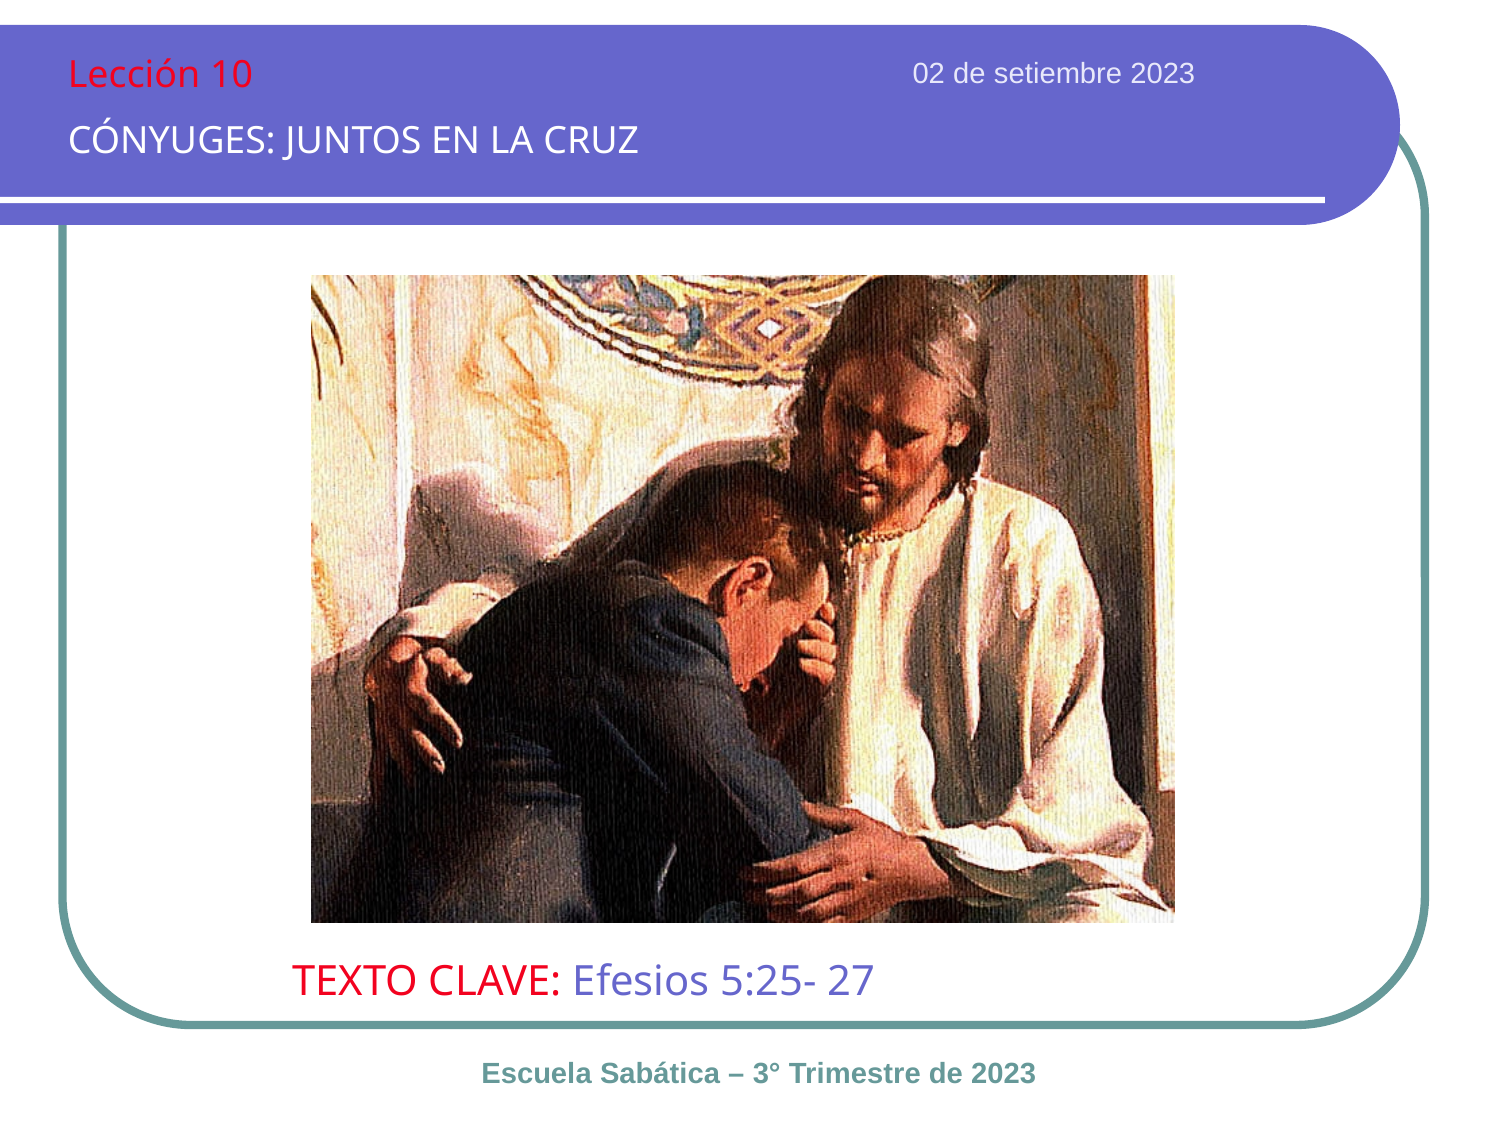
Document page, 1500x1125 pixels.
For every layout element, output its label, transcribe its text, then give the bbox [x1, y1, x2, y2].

text_box Escuela Sabática – 3° Trimestre de 2023 [335, 1046, 1183, 1097]
text_box 02 de setiembre 2023 [796, 46, 1211, 97]
text_box Lección 10 [53, 42, 313, 103]
text_box TEXTO CLAVE: Efesios 5:25- 27 [277, 946, 1211, 1012]
picture [311, 275, 1175, 923]
text_box CÓNYUGES: JUNTOS EN LA CRUZ [53, 108, 1322, 169]
